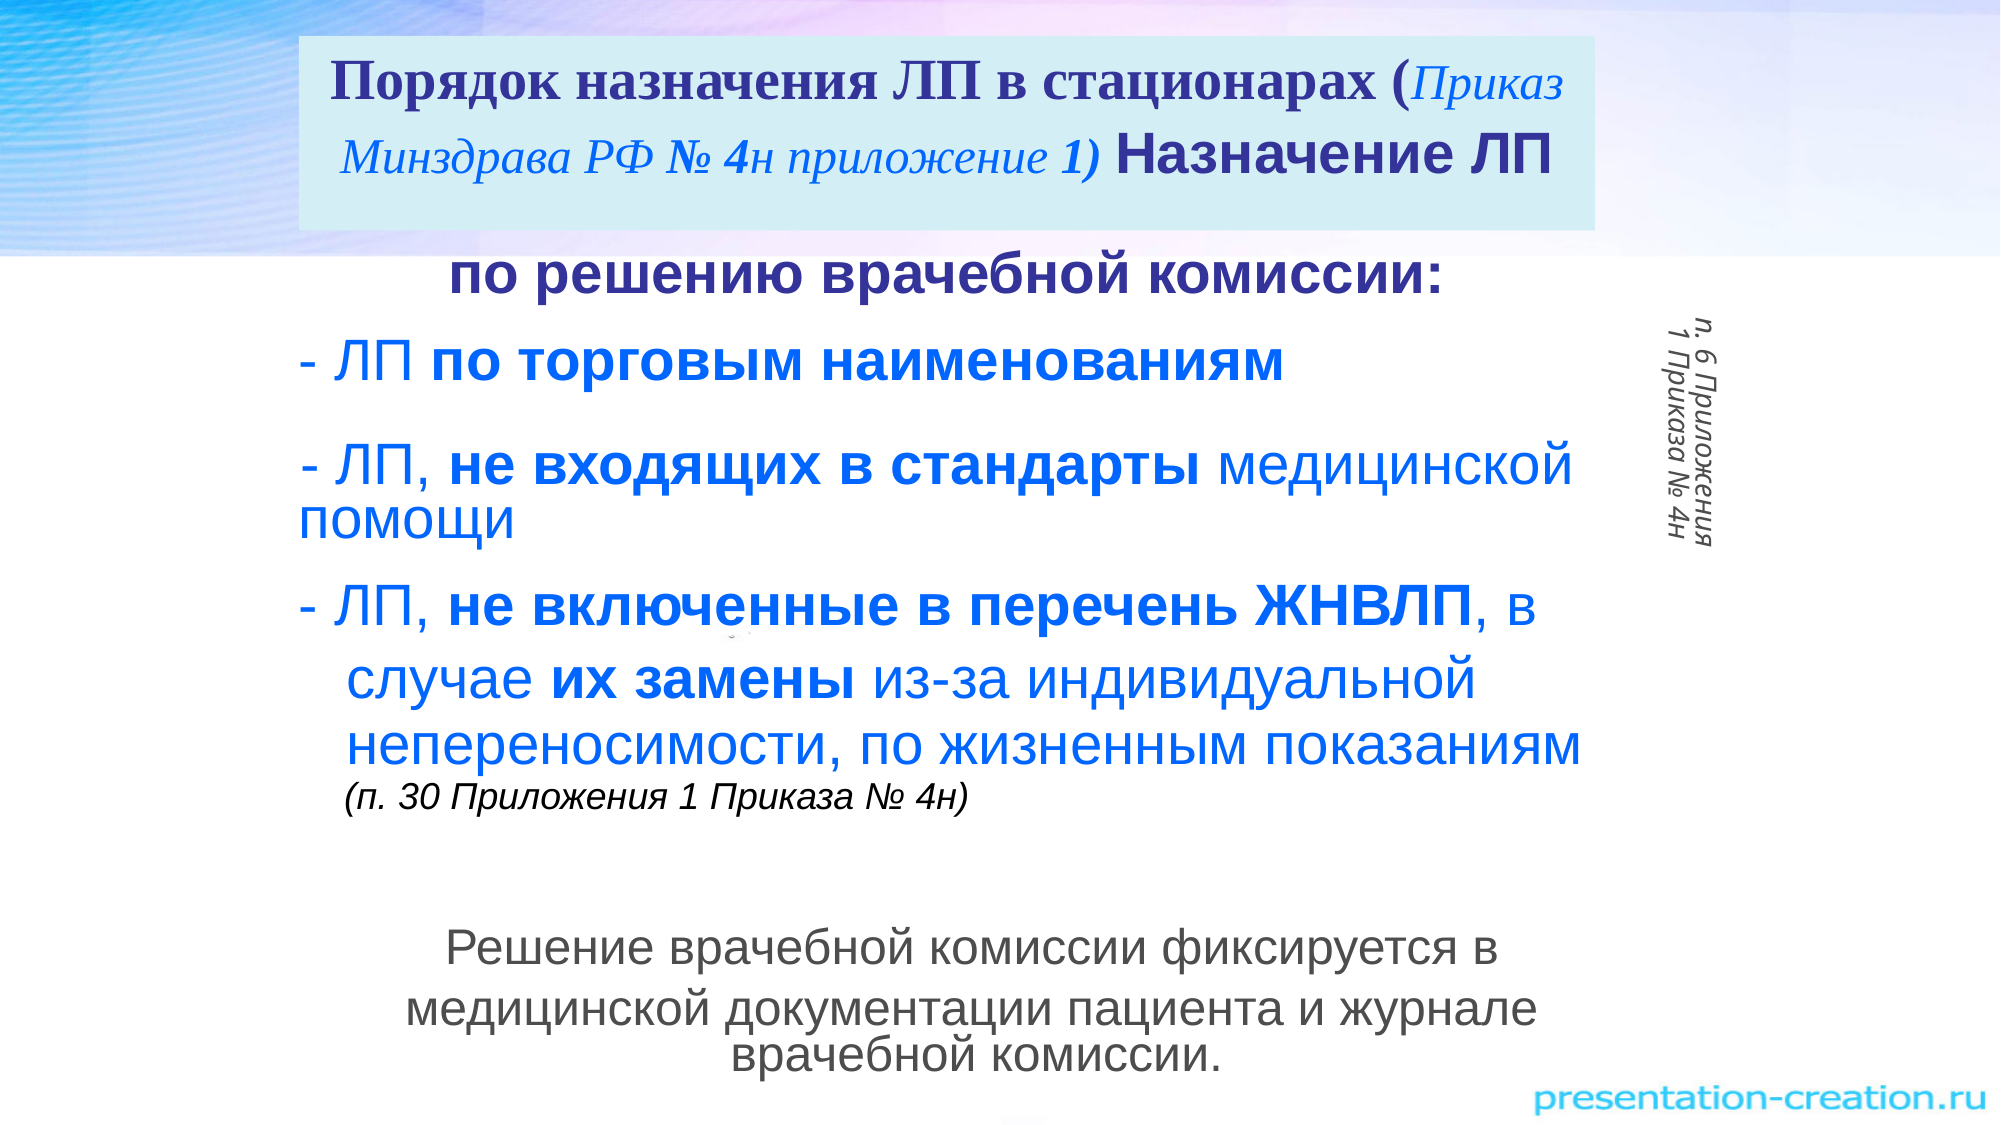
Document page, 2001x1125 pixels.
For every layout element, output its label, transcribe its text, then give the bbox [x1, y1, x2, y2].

text_box помощи - ЛП, не включенные в перечень ЖНВЛП, в случае их замены из-за индивидуальной непереносимости, по жизненным показаниям (п. 30 Приложения 1 Приказа № 4н) [298, 480, 1595, 826]
picture [0, 0, 2001, 1125]
text_box медицинской документации пациента и журнале [415, 975, 1543, 1022]
text_box Решение врачебной комиссии фиксируется в [455, 914, 1503, 962]
text_box по решению врачебной комиссии: - ЛП по торговым наименованиям [298, 230, 1595, 391]
text_box п. 6 Приложения 1 Приказа № 4н [1648, 307, 1718, 559]
text_box врачебной комиссии. [734, 1021, 1220, 1082]
text_box Порядок назначения ЛП в стационарах (Приказ Минздрава РФ № 4н приложение 1) Назначение ЛП [298, 35, 1595, 230]
text_box - ЛП, не входящих в стандарты медицинской [300, 426, 1595, 480]
